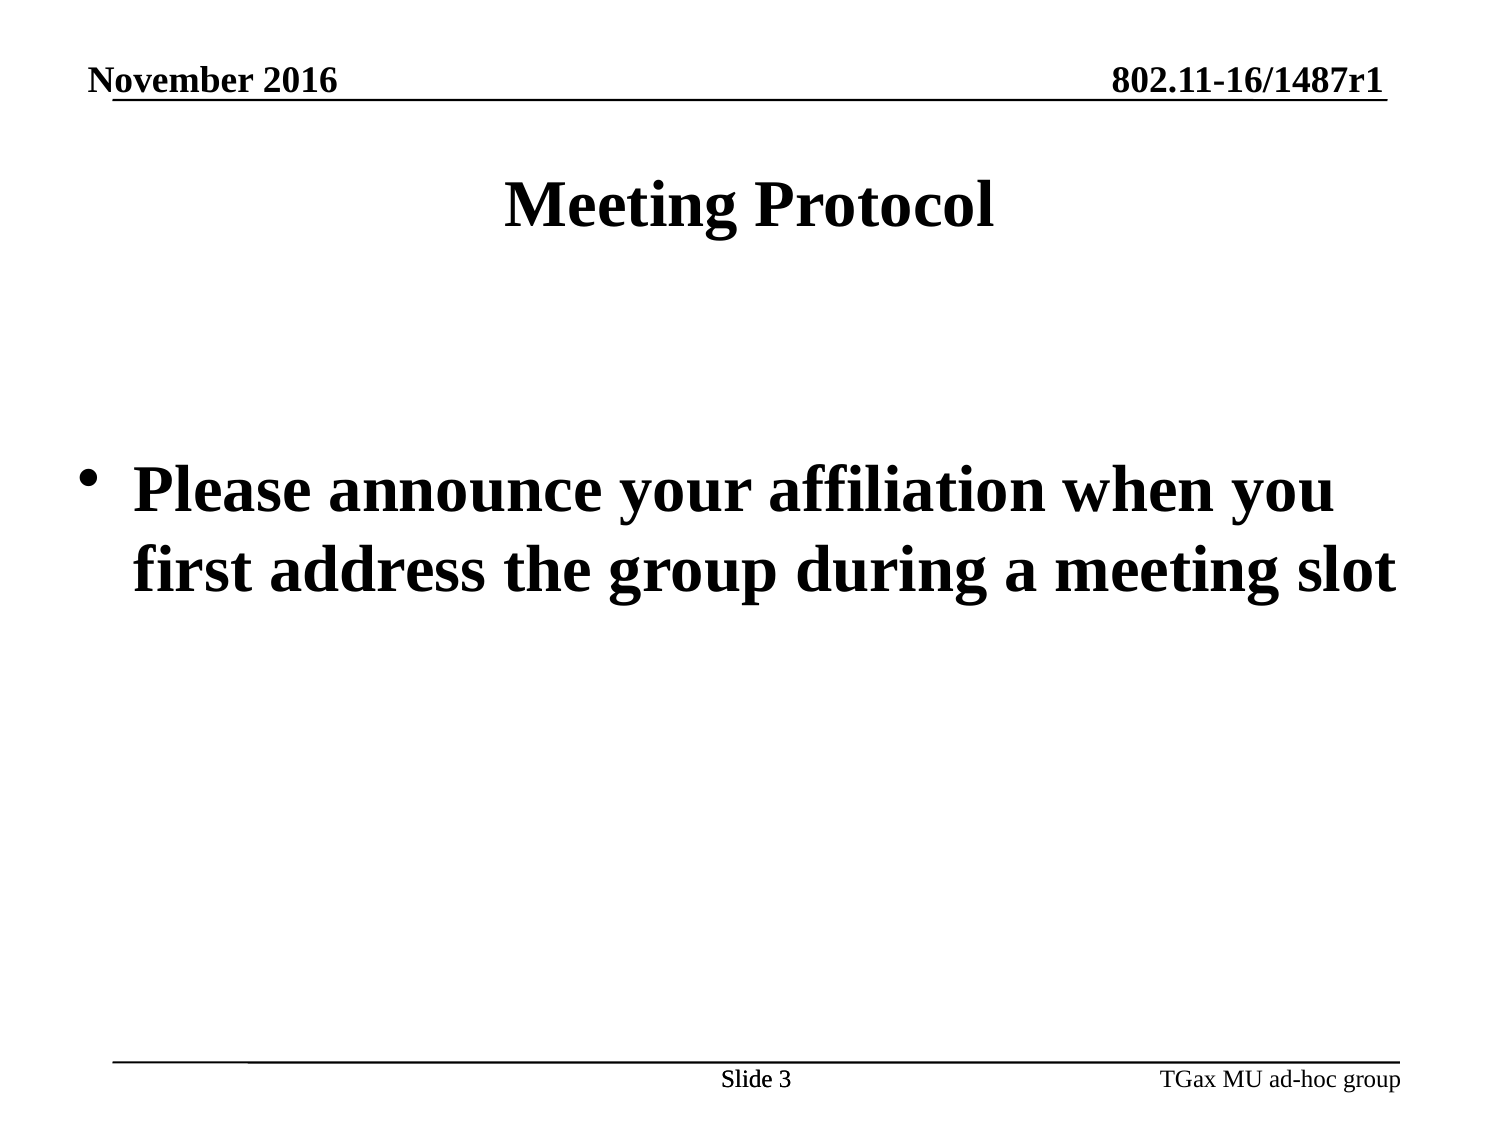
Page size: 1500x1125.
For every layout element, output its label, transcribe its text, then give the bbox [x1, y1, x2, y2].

footer TGax MU ad-hoc group [1156, 1062, 1402, 1093]
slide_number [87, 54, 350, 100]
title Meeting Protocol [112, 112, 1388, 288]
list Please announce your affiliation when you first address the group during a meeting slot [62, 437, 1450, 713]
text_box Slide 3 [675, 1062, 838, 1093]
